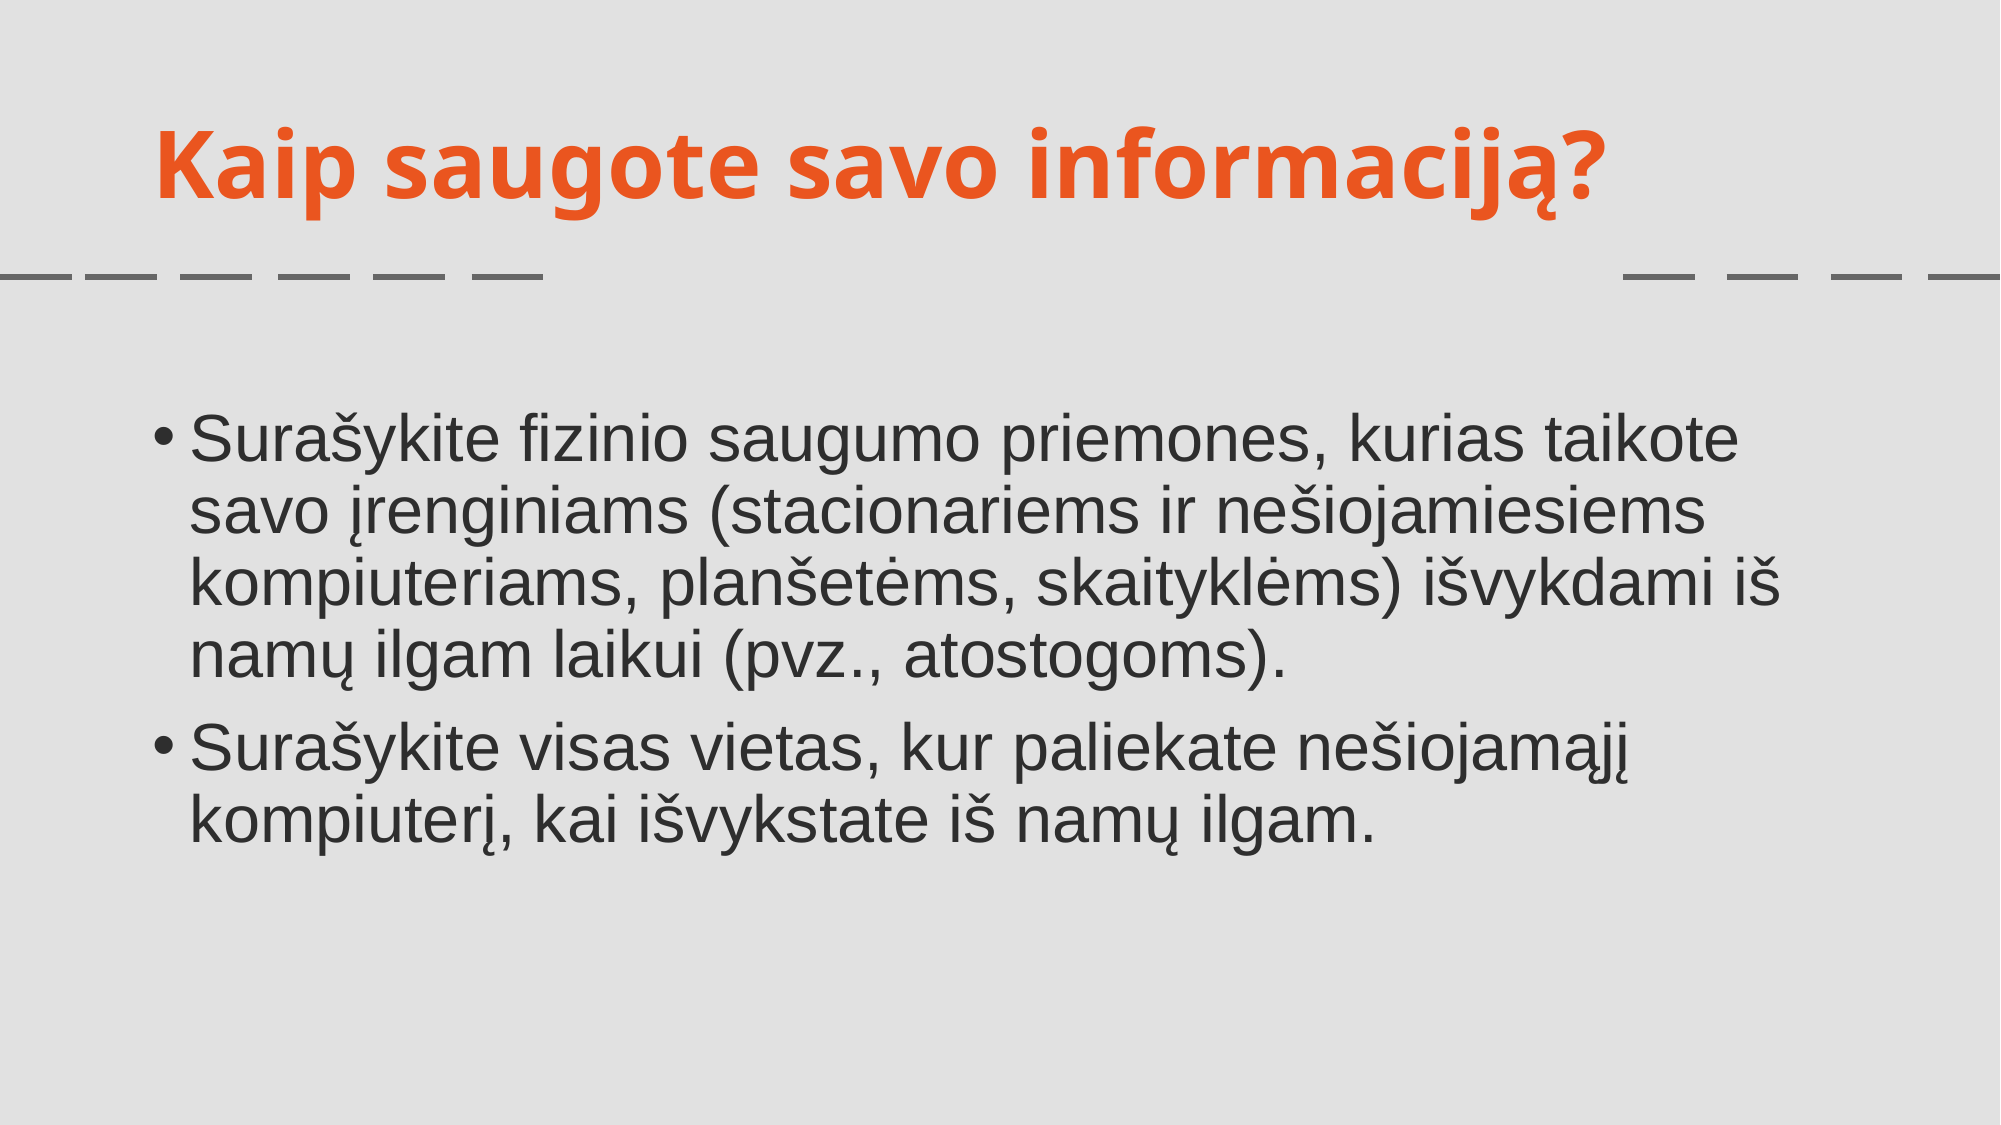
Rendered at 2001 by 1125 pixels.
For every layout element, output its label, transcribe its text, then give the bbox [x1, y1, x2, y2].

list Surašykite fizinio saugumo priemones, kurias taikote savo įrenginiams (stacionariems ir nešiojamiesiems kompiuteriams, planšetėms, skaityklėms) išvykdami iš namų ilgam laikui (pvz., atostogoms). Surašykite visas vietas, kur paliekate nešiojamąjį kompiuterį, kai išvykstate iš namų ilgam. [137, 396, 1863, 1040]
title Kaip saugote savo informaciją? [137, 59, 1863, 278]
